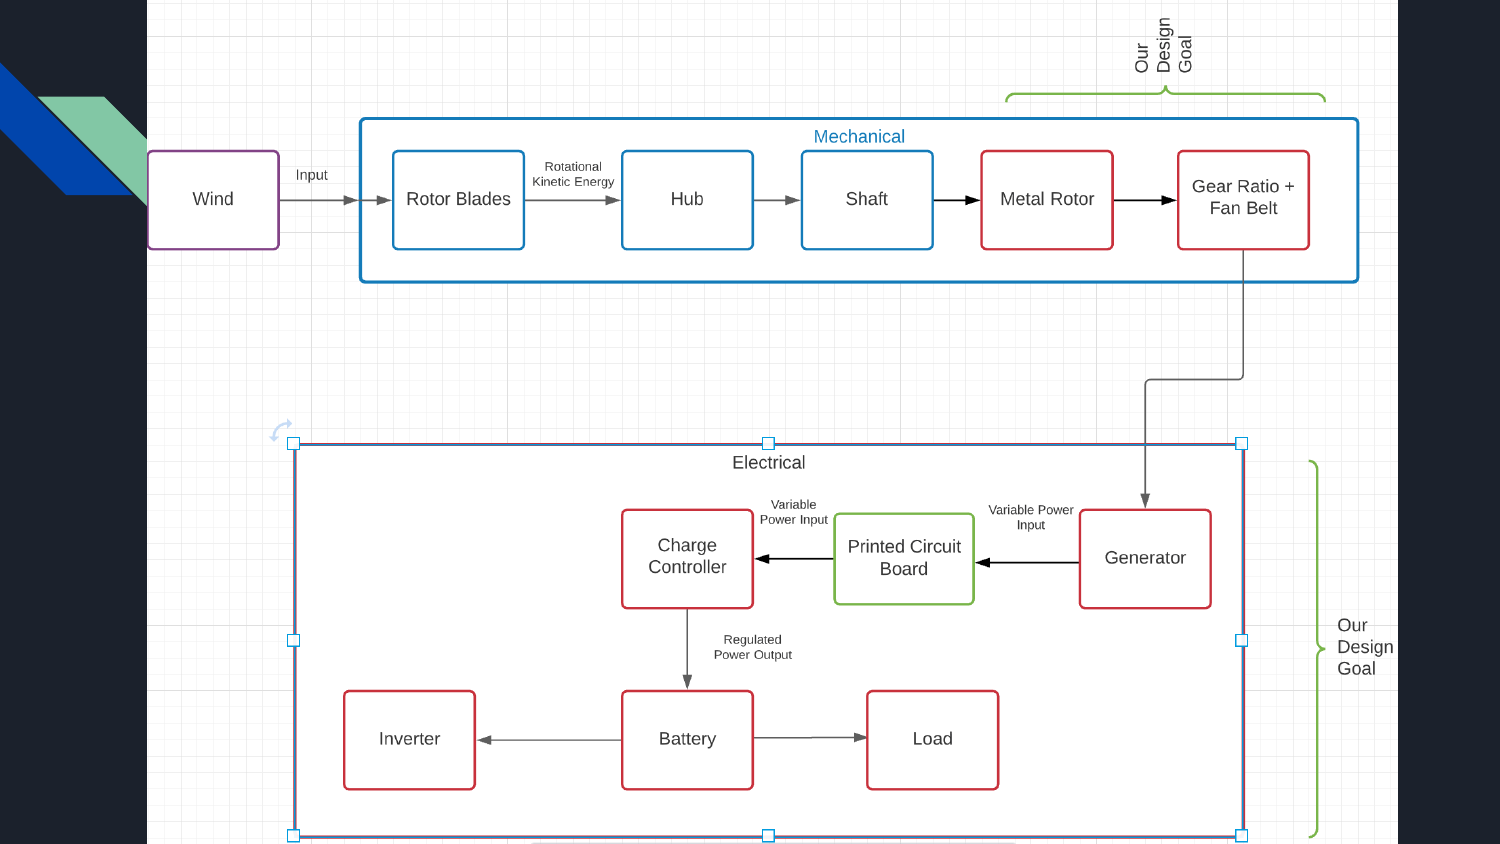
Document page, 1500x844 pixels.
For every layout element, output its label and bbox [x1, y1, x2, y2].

picture [147, 0, 1398, 844]
